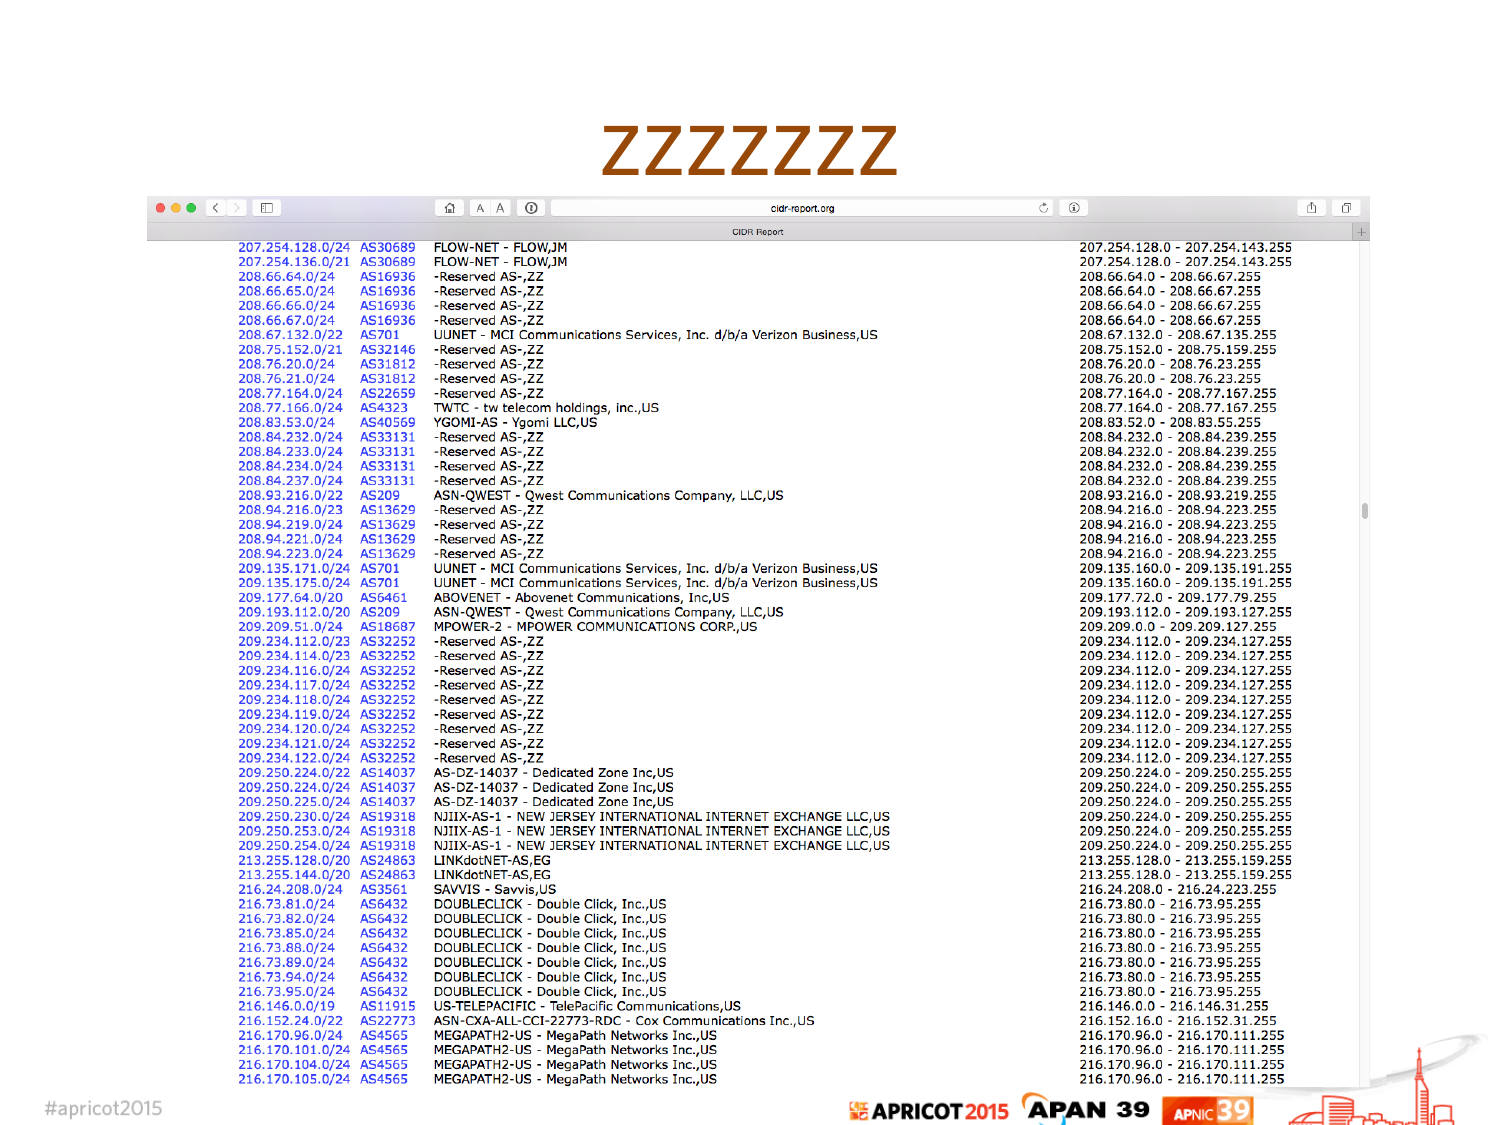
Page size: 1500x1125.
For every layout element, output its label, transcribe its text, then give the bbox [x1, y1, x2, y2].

picture [0, 0, 1500, 1125]
title zzzzzzz [75, 45, 1425, 233]
